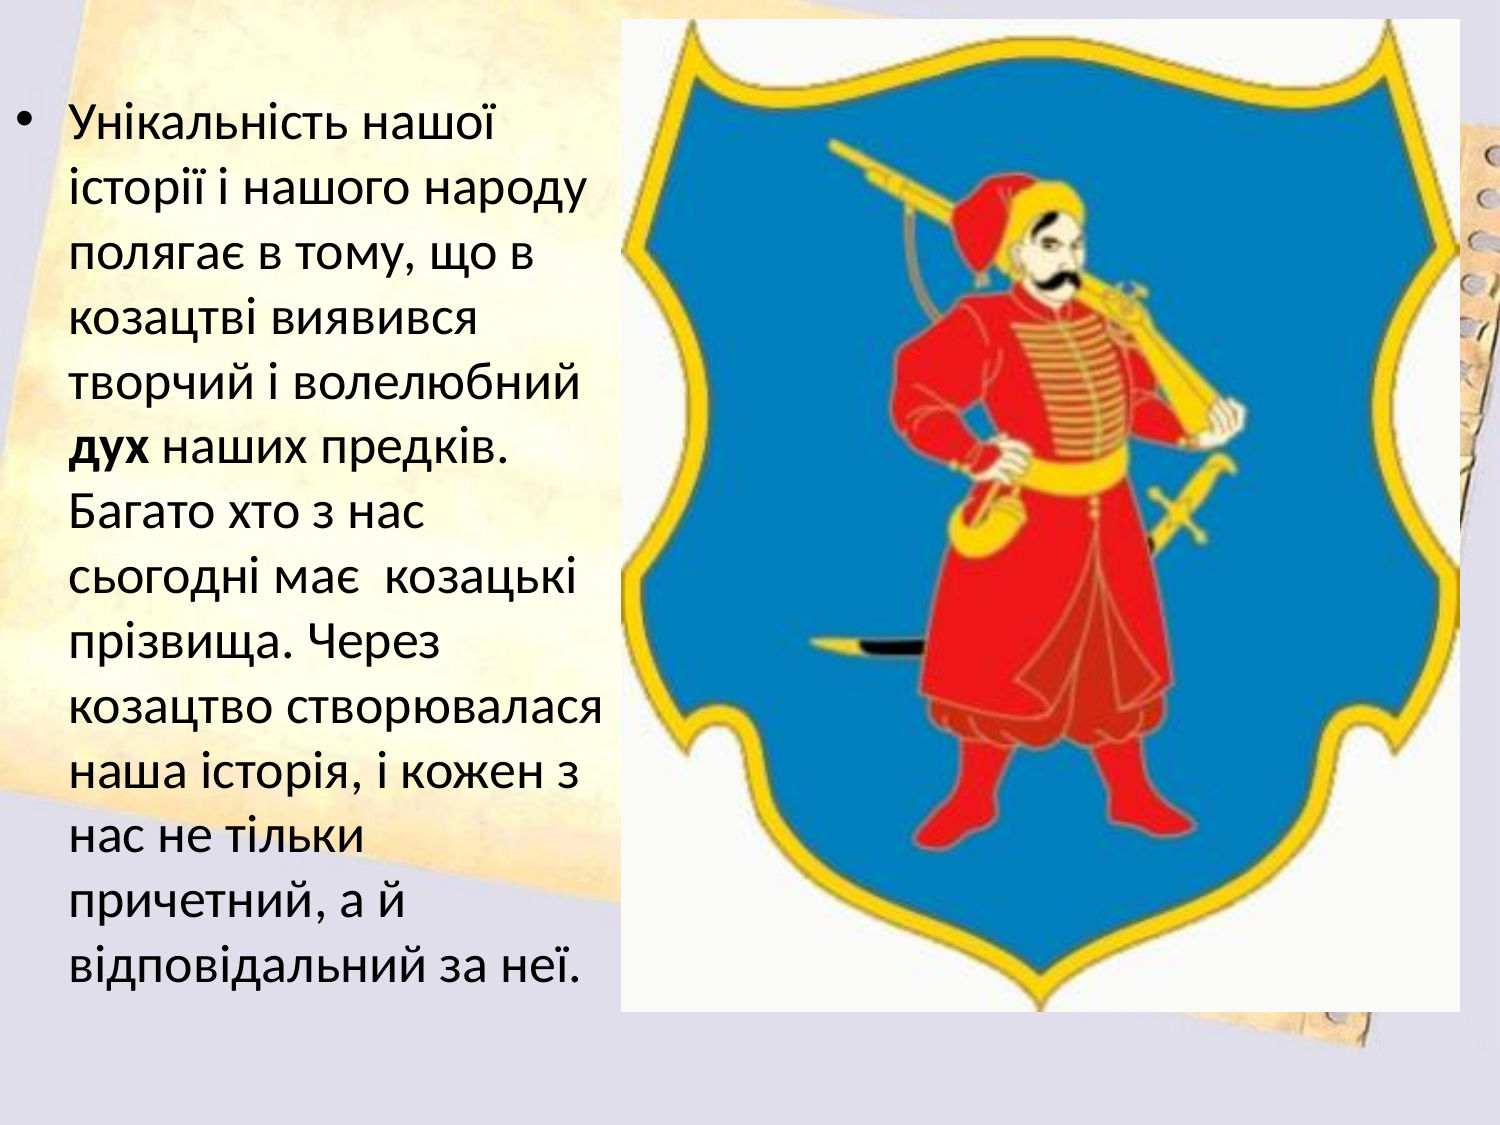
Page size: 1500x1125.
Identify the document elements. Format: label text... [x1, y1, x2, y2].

list Унікальність нашої історії і нашого народу полягає в тому, що в козацтві виявився творчий і волелюбний дух наших предків. Багато хто з нас сьогодні має козацькі прізвища. Через козацтво створювалася наша історія, і кожен з нас не тільки причетний, а й відповідальний за неї. [0, 78, 621, 1071]
picture [0, 0, 1500, 1125]
